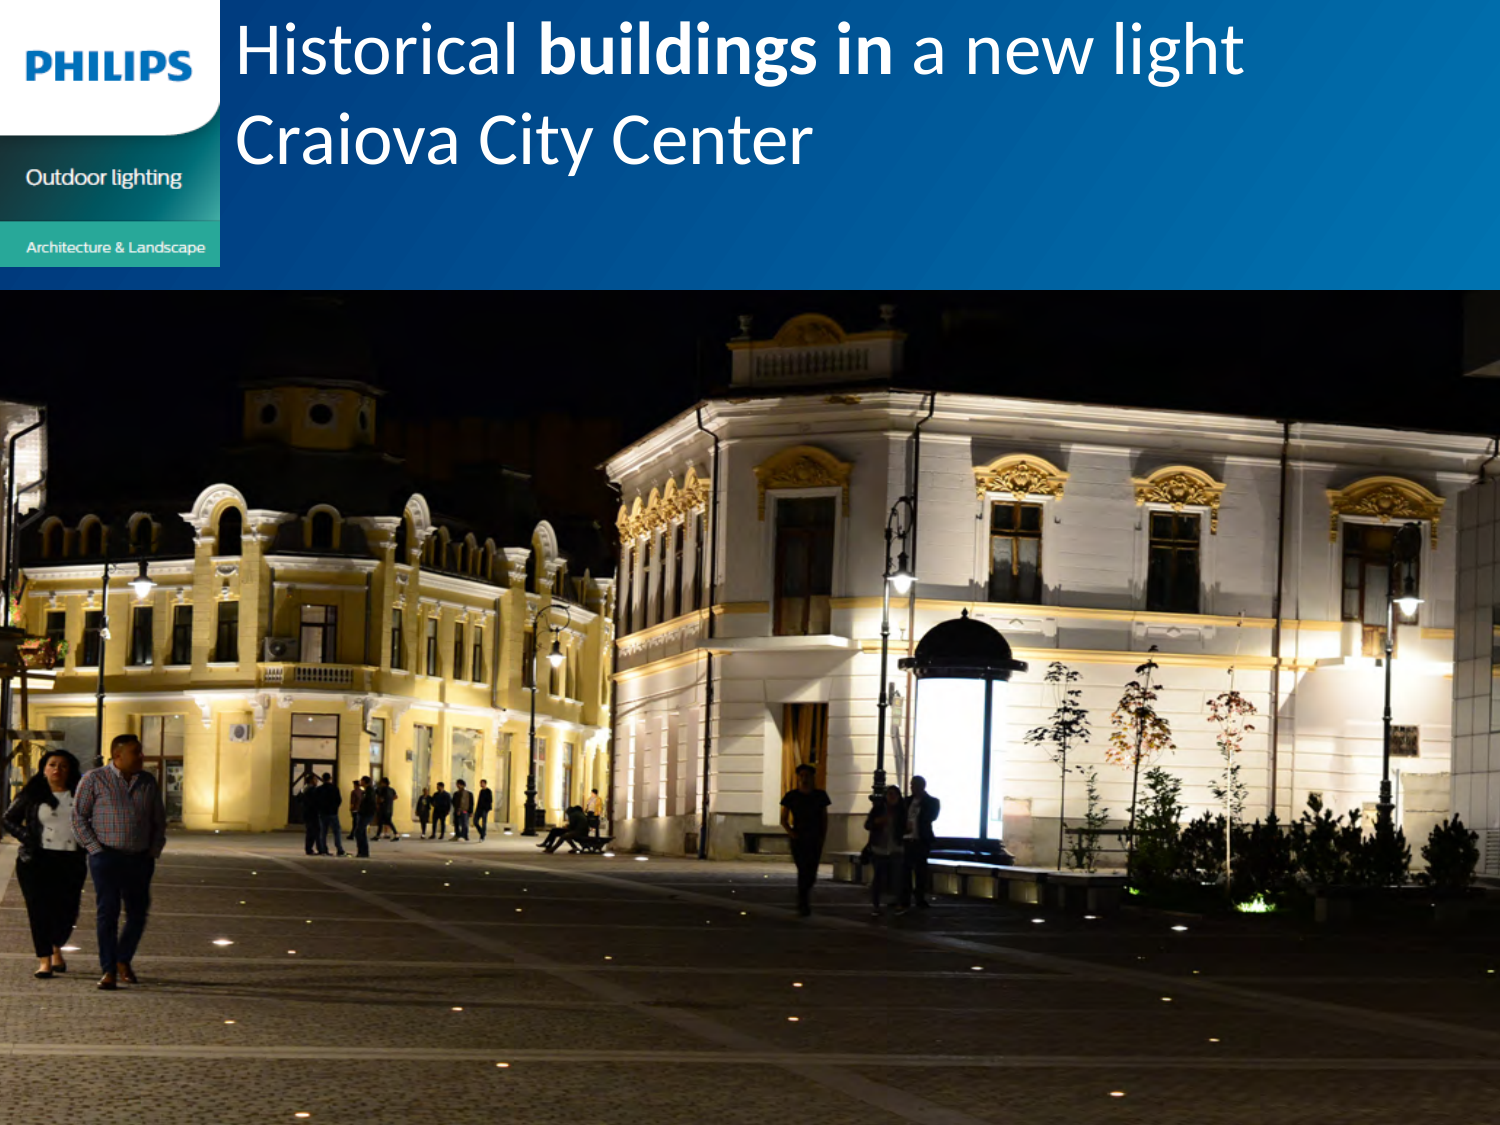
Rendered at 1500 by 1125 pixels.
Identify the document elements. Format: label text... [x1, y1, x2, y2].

picture [0, 290, 1500, 1125]
picture [0, 0, 221, 267]
text_box Historical buildings in a new light Craiova City Center [223, 0, 1452, 187]
